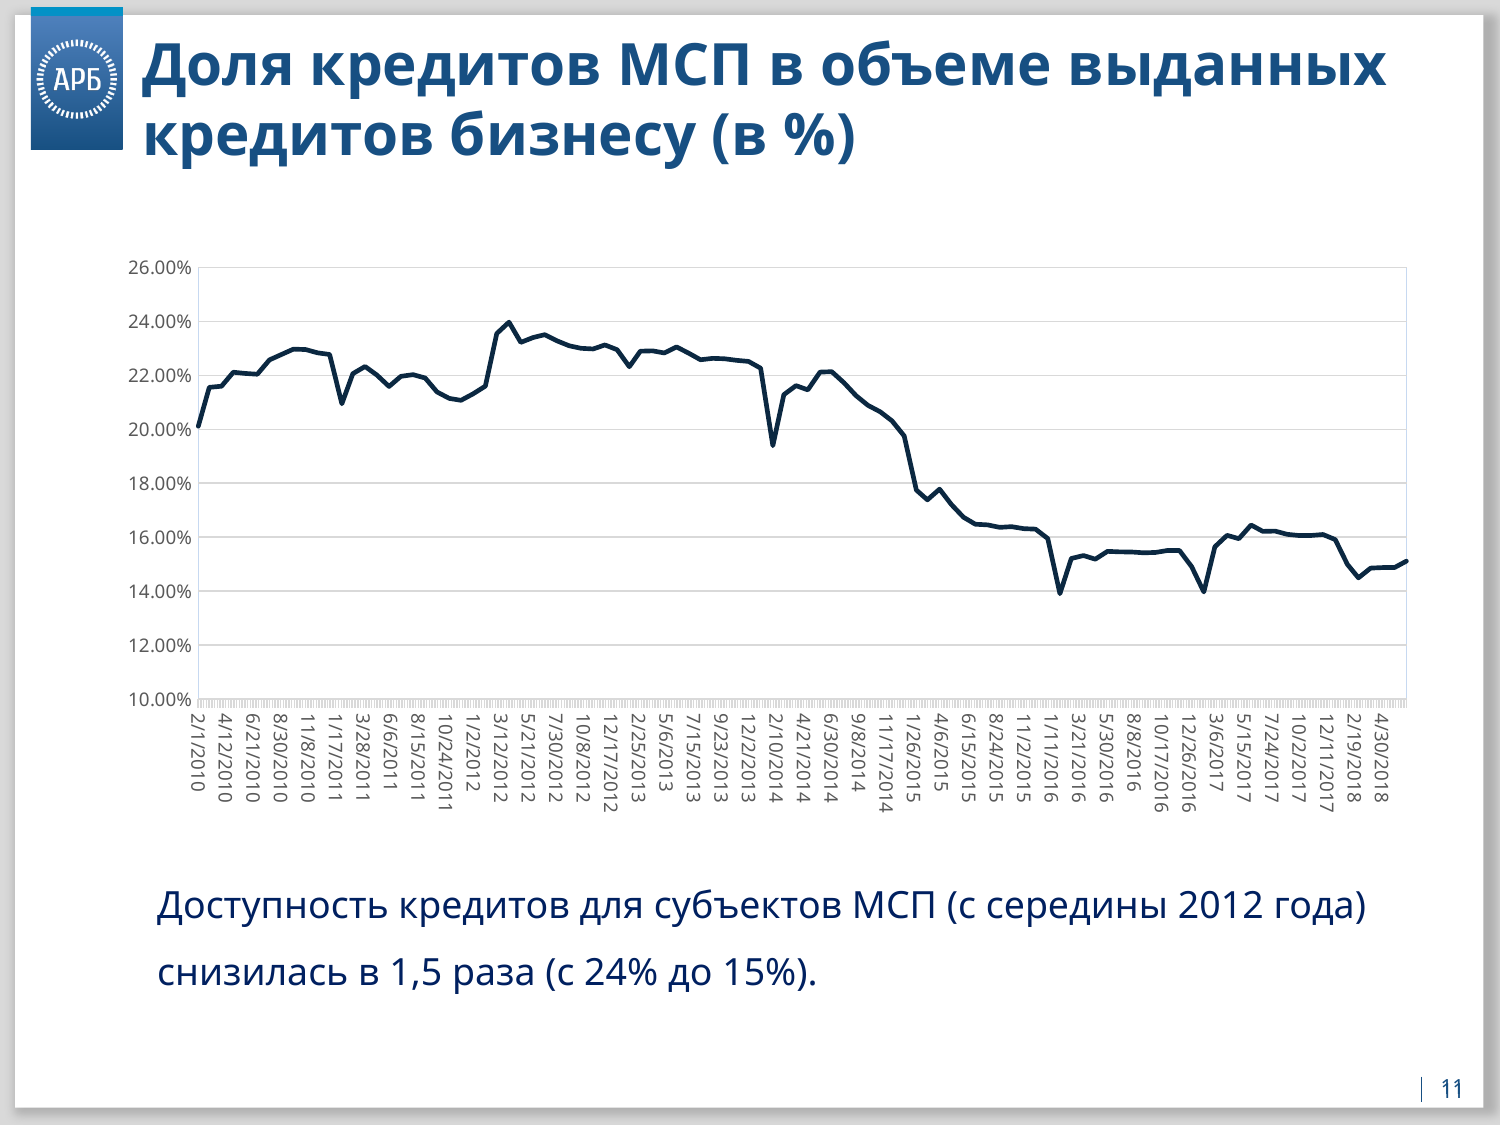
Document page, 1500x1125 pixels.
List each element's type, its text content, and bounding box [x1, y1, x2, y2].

chart [66, 189, 1447, 828]
picture [36, 39, 118, 119]
title Доля кредитов МСП в объеме выданных кредитов бизнесу (в %) [142, 27, 1464, 151]
text_box Доступность кредитов для субъектов МСП (с середины 2012 года) снизилась в 1,5 раза (с 24% до 15%). [142, 850, 1393, 1001]
slide_number 11 [1421, 1070, 1484, 1105]
